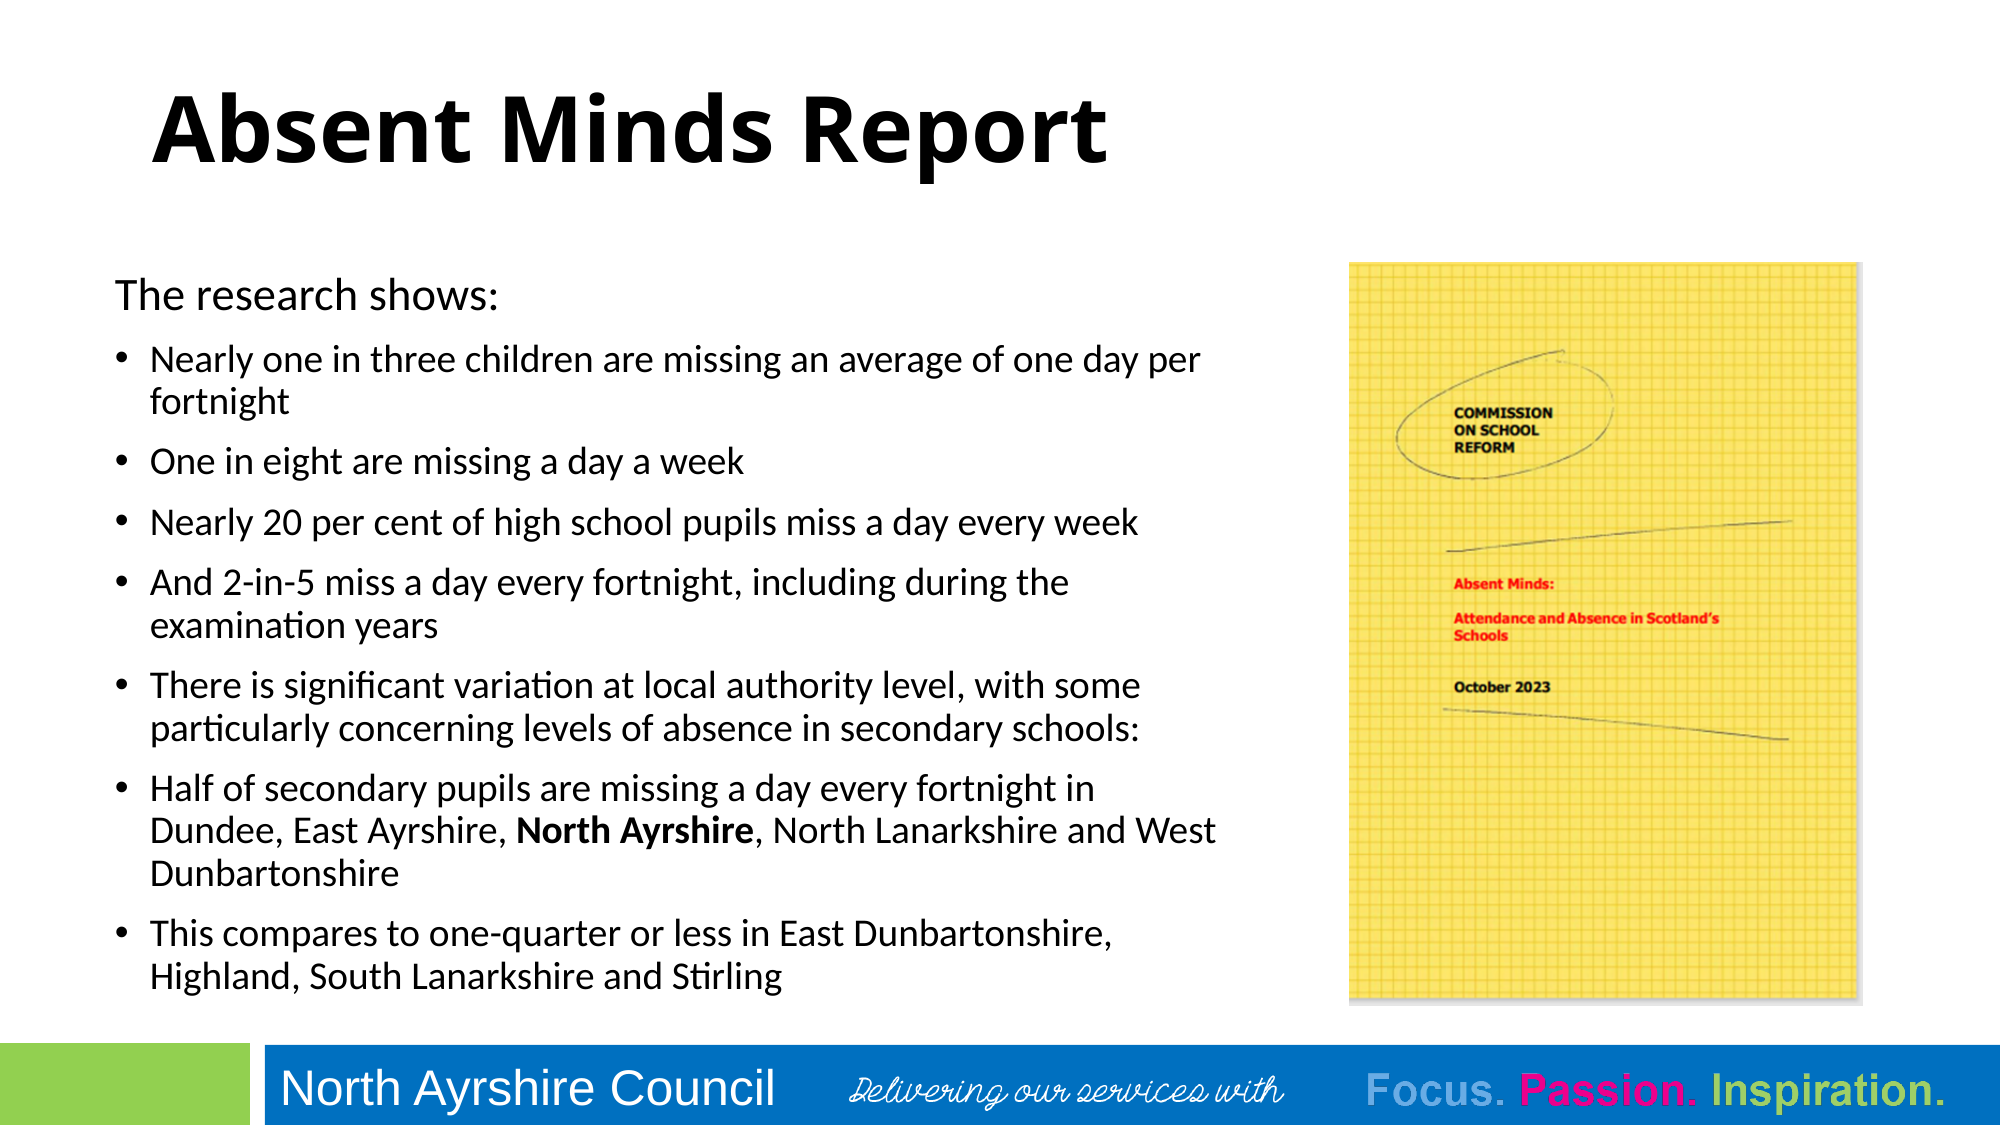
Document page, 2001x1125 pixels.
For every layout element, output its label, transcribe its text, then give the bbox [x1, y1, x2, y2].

picture [1349, 262, 1863, 1006]
text_box The research shows: Nearly one in three children are missing an average of one day per fortnight One in eight are missing a day a week Nearly 20 per cent of high school pupils miss a day every week And 2-in-5 miss a day every fortnight, including during the examination years There is significant variation at local authority level, with some particularly concerning levels of absence in secondary schools: Half of secondary pupils are missing a day every fortnight in Dundee, East Ayrshire, North Ayrshire, North Lanarkshire and West Dunbartonshire This compares to one-quarter or less in East Dunbartonshire, Highland, South Lanarkshire and Stirling [99, 262, 1254, 1006]
text_box [0, 1042, 251, 1125]
text_box North Ayrshire Council [264, 1044, 2000, 1125]
title Absent Minds Report [137, 24, 1863, 242]
picture [783, 1058, 1957, 1125]
